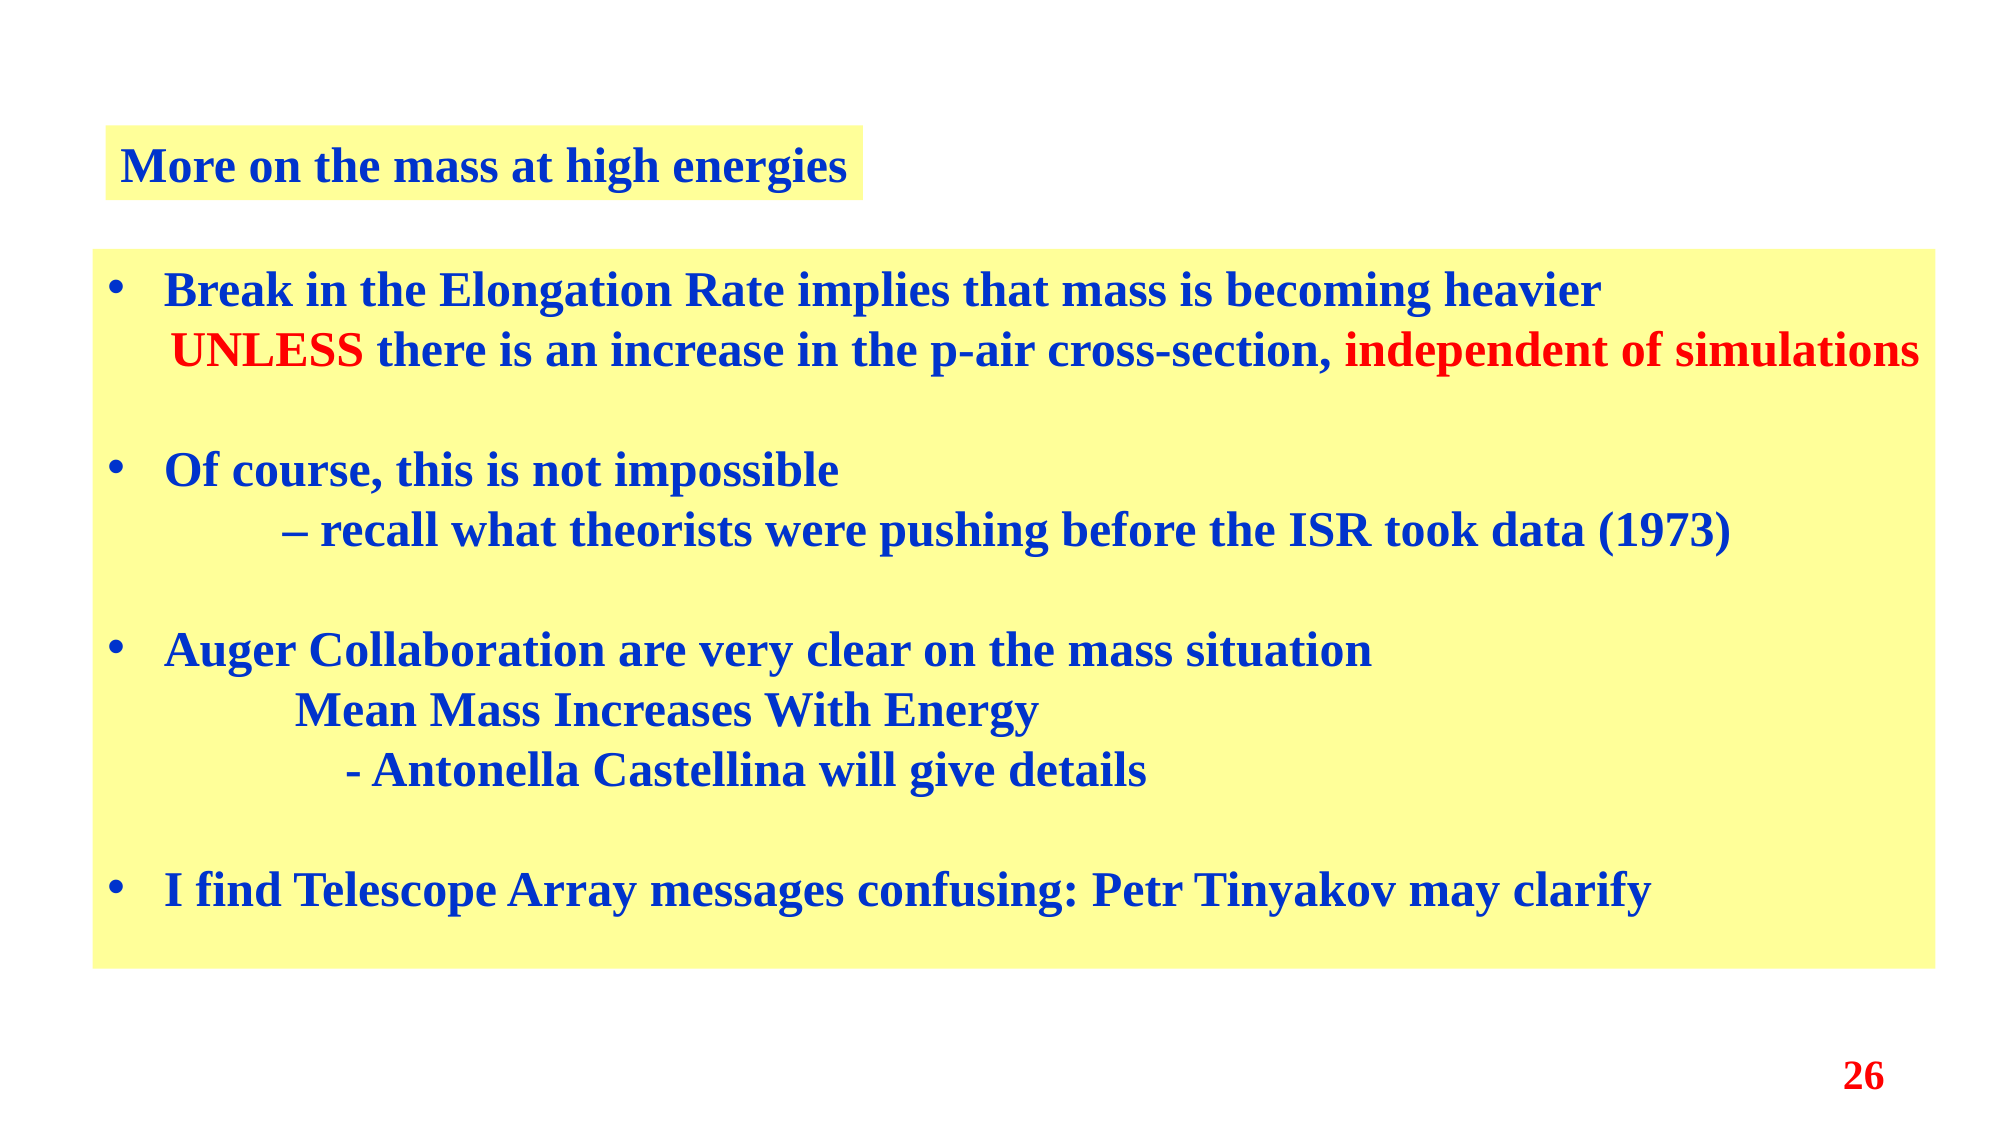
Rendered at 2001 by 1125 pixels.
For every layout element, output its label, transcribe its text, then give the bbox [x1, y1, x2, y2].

text_box More on the mass at high energies [105, 125, 863, 201]
text_box Break in the Elongation Rate implies that mass is becoming heavier UNLESS there is an increase in the p-air cross-section, independent of simulations Of course, this is not impossible – recall what theorists were pushing before the ISR took data (1973) Auger Collaboration are very clear on the mass situation Mean Mass Increases With Energy - Antonella Castellina will give details I find Telescope Array messages confusing: Petr Tinyakov may clarify [92, 248, 1936, 969]
slide_number 26 [1433, 1042, 1900, 1103]
